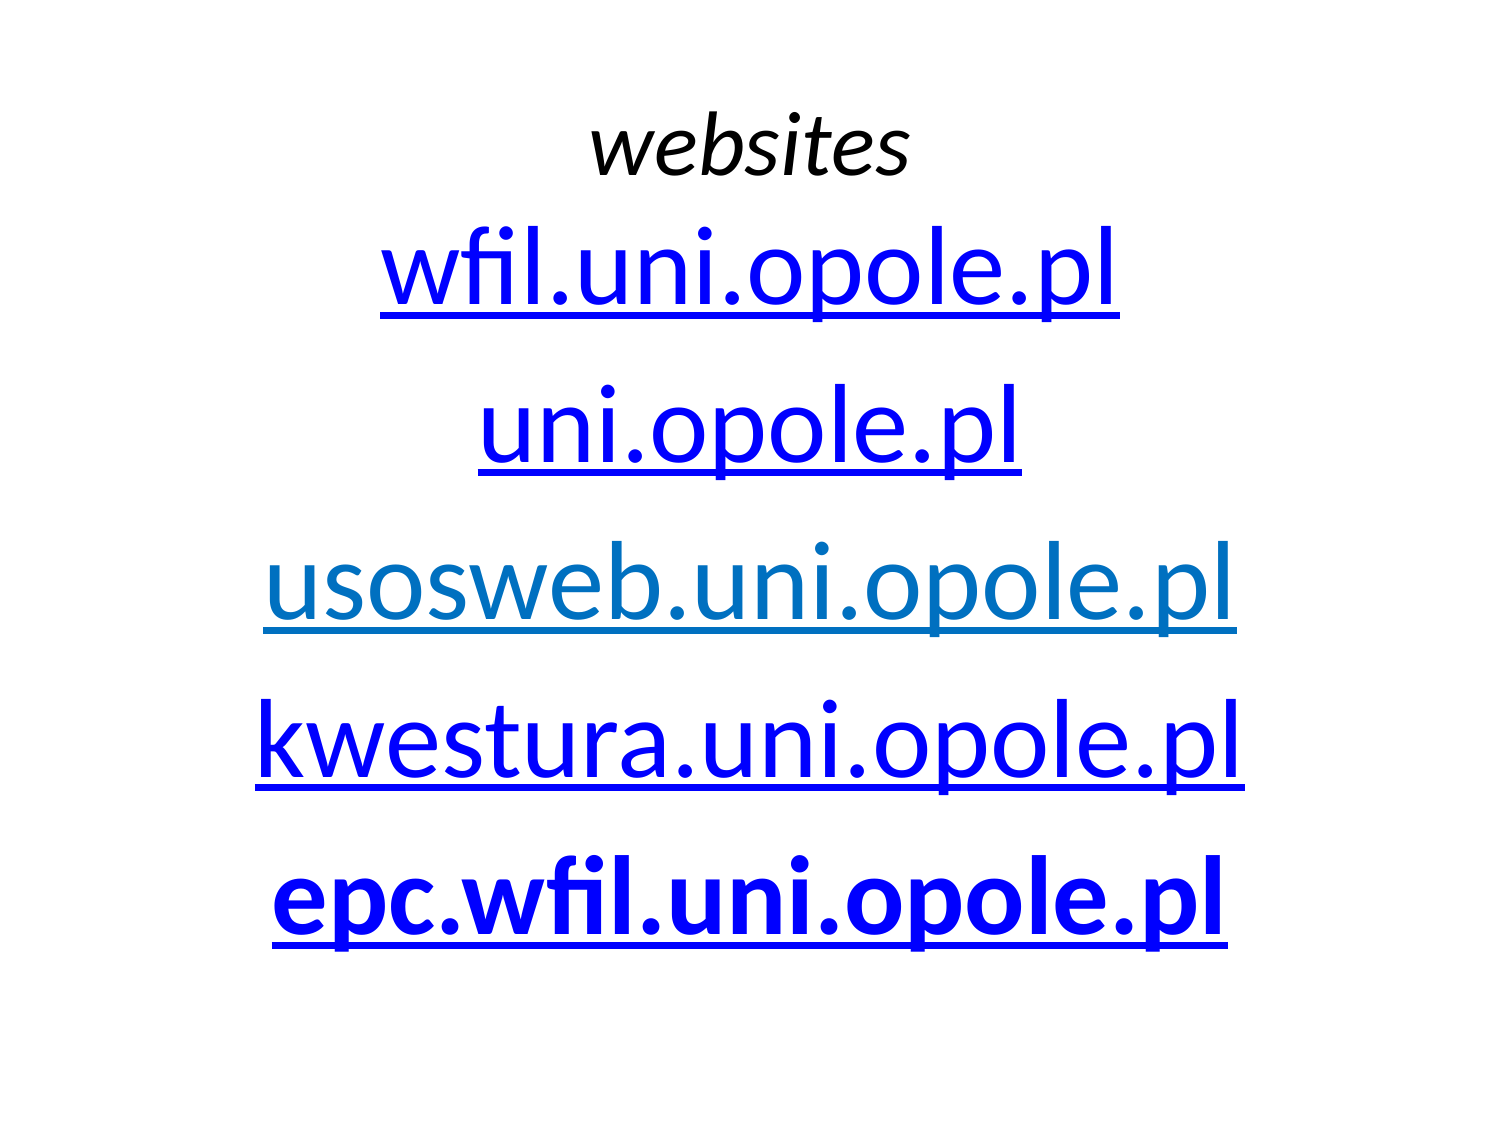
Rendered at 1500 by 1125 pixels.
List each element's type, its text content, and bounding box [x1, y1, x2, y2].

list wfil.uni.opole.pl uni.opole.pl usosweb.uni.opole.pl kwestura.uni.opole.pl epc.wfil.uni.opole.pl [74, 184, 1426, 1006]
title websites [74, 44, 1426, 184]
